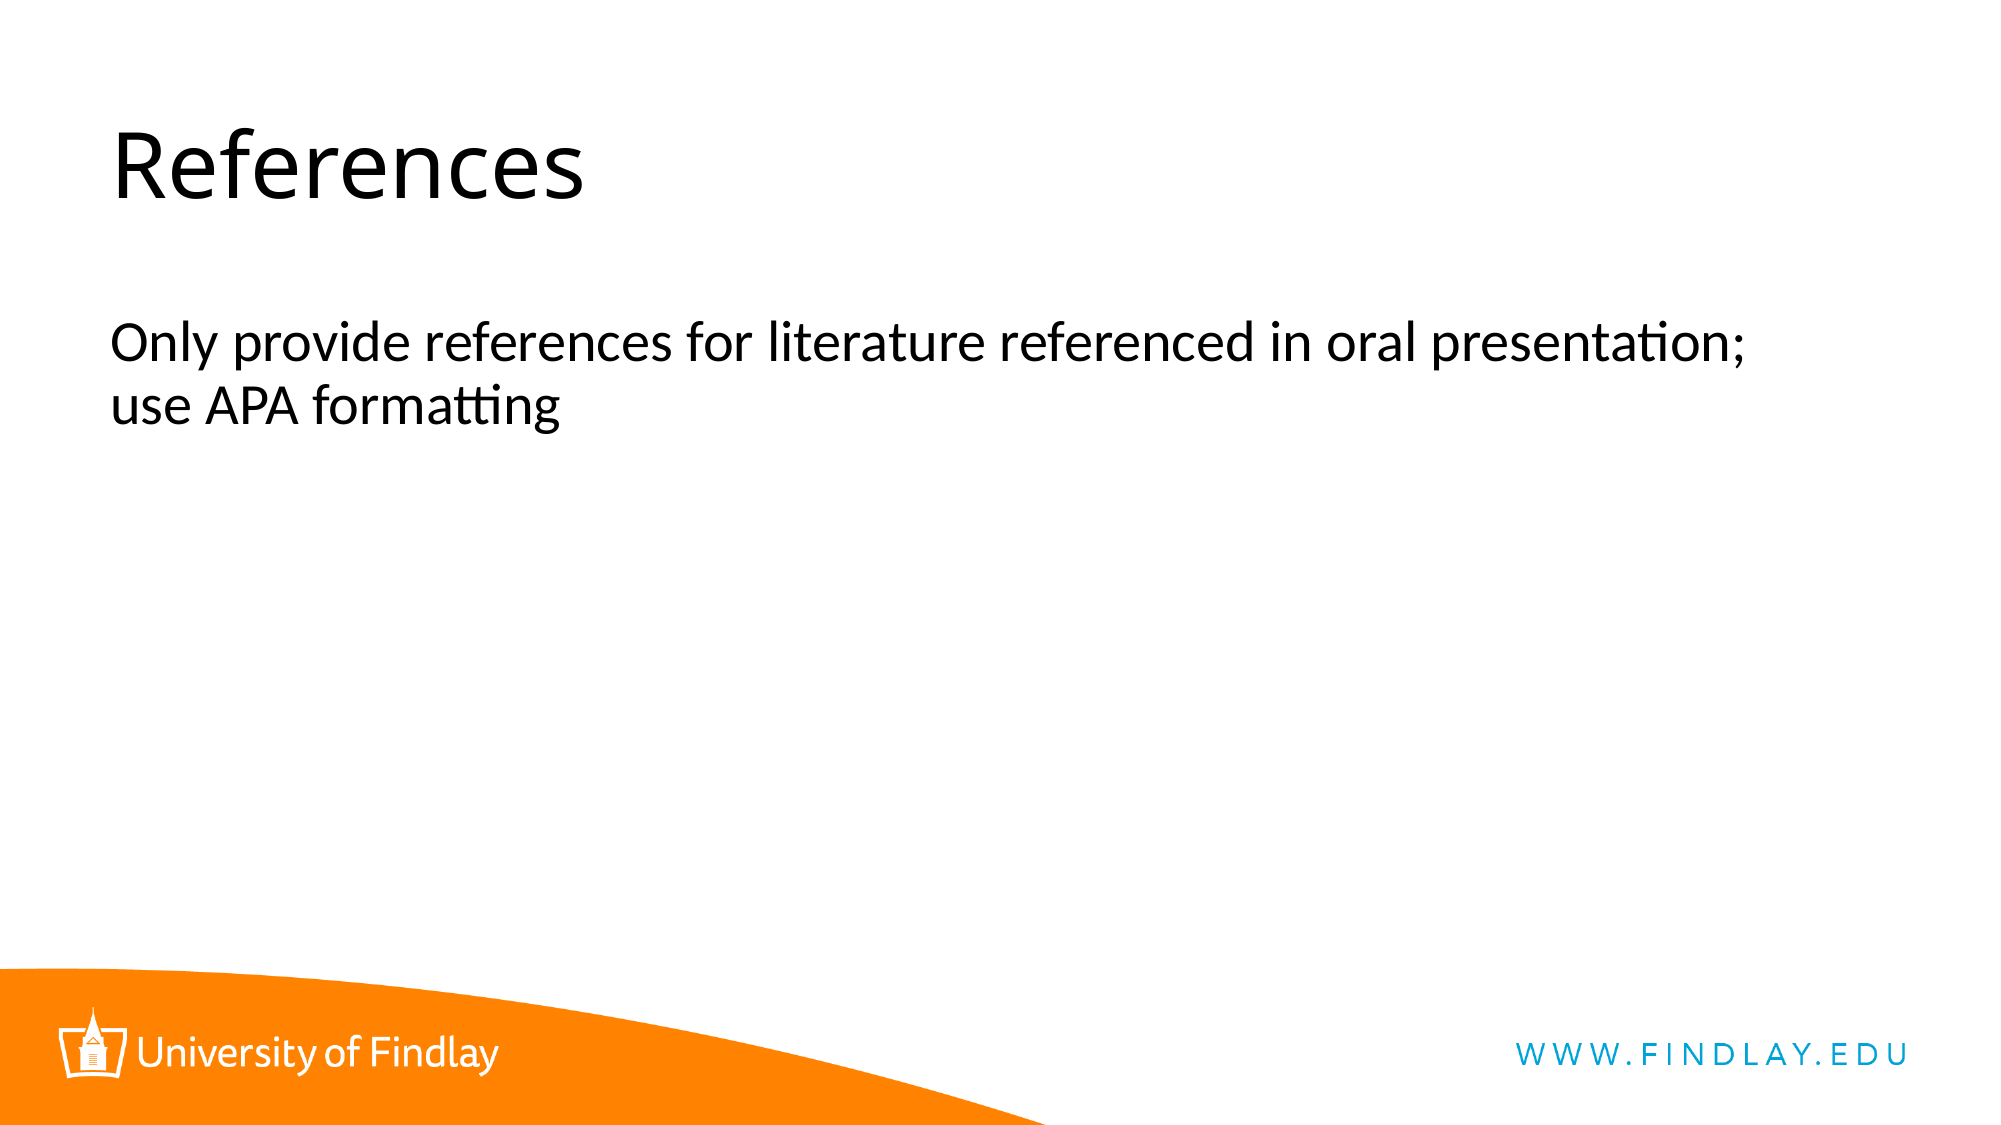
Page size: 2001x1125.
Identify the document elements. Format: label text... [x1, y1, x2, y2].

title References [95, 59, 1863, 278]
list Only provide references for literature referenced in oral presentation; use APA formatting [95, 304, 1821, 1018]
picture [0, 0, 2001, 1125]
